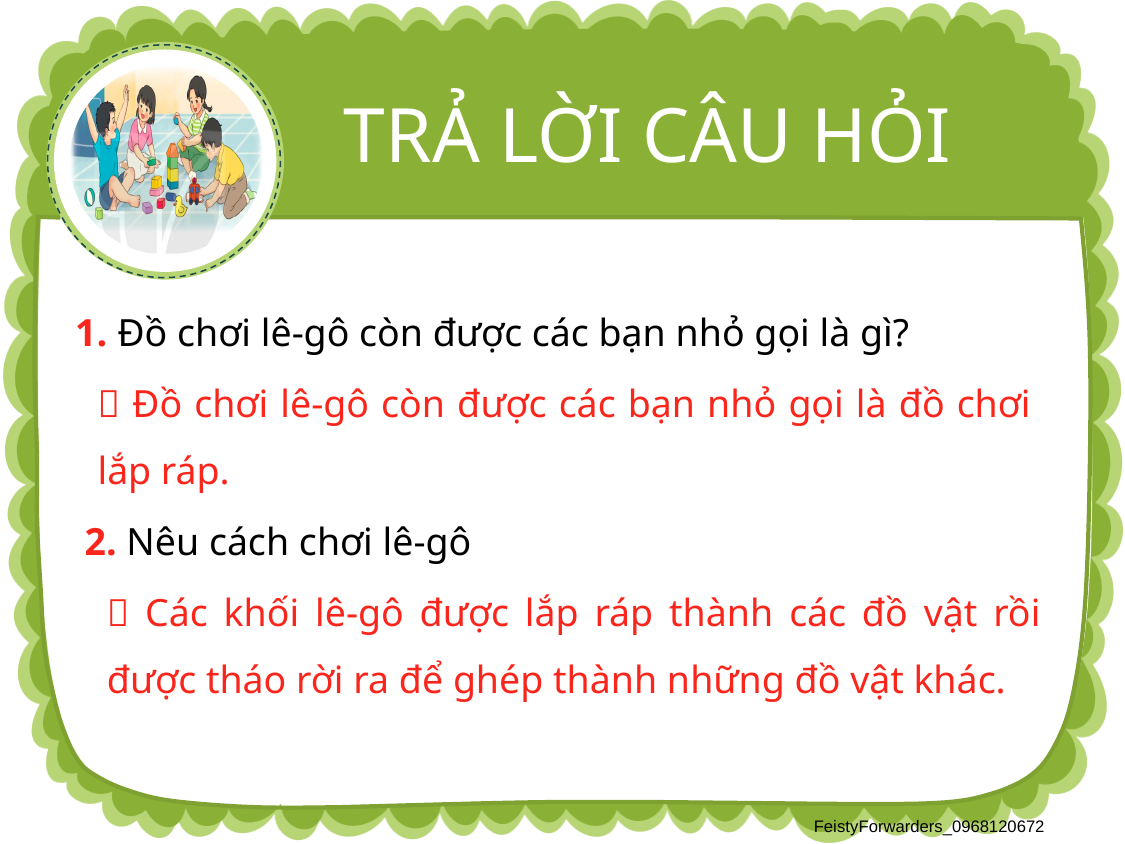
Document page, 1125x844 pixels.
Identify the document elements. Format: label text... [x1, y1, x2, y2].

picture [0, 0, 1125, 844]
text_box 2. Nêu cách chơi lê-gô [69, 488, 1074, 571]
text_box 1. Đồ chơi lê-gô còn được các bạn nhỏ gọi là gì? [60, 278, 1065, 362]
text_box  Các khối lê-gô được lắp ráp thành các đồ vật rồi được tháo rời ra để ghép thành những đồ vật khác. [92, 559, 1057, 709]
text_box  Đồ chơi lê-gô còn được các bạn nhỏ gọi là đồ chơi lắp ráp. [82, 349, 1047, 488]
text_box TRẢ LỜI CÂU HỎI [276, 80, 1019, 186]
